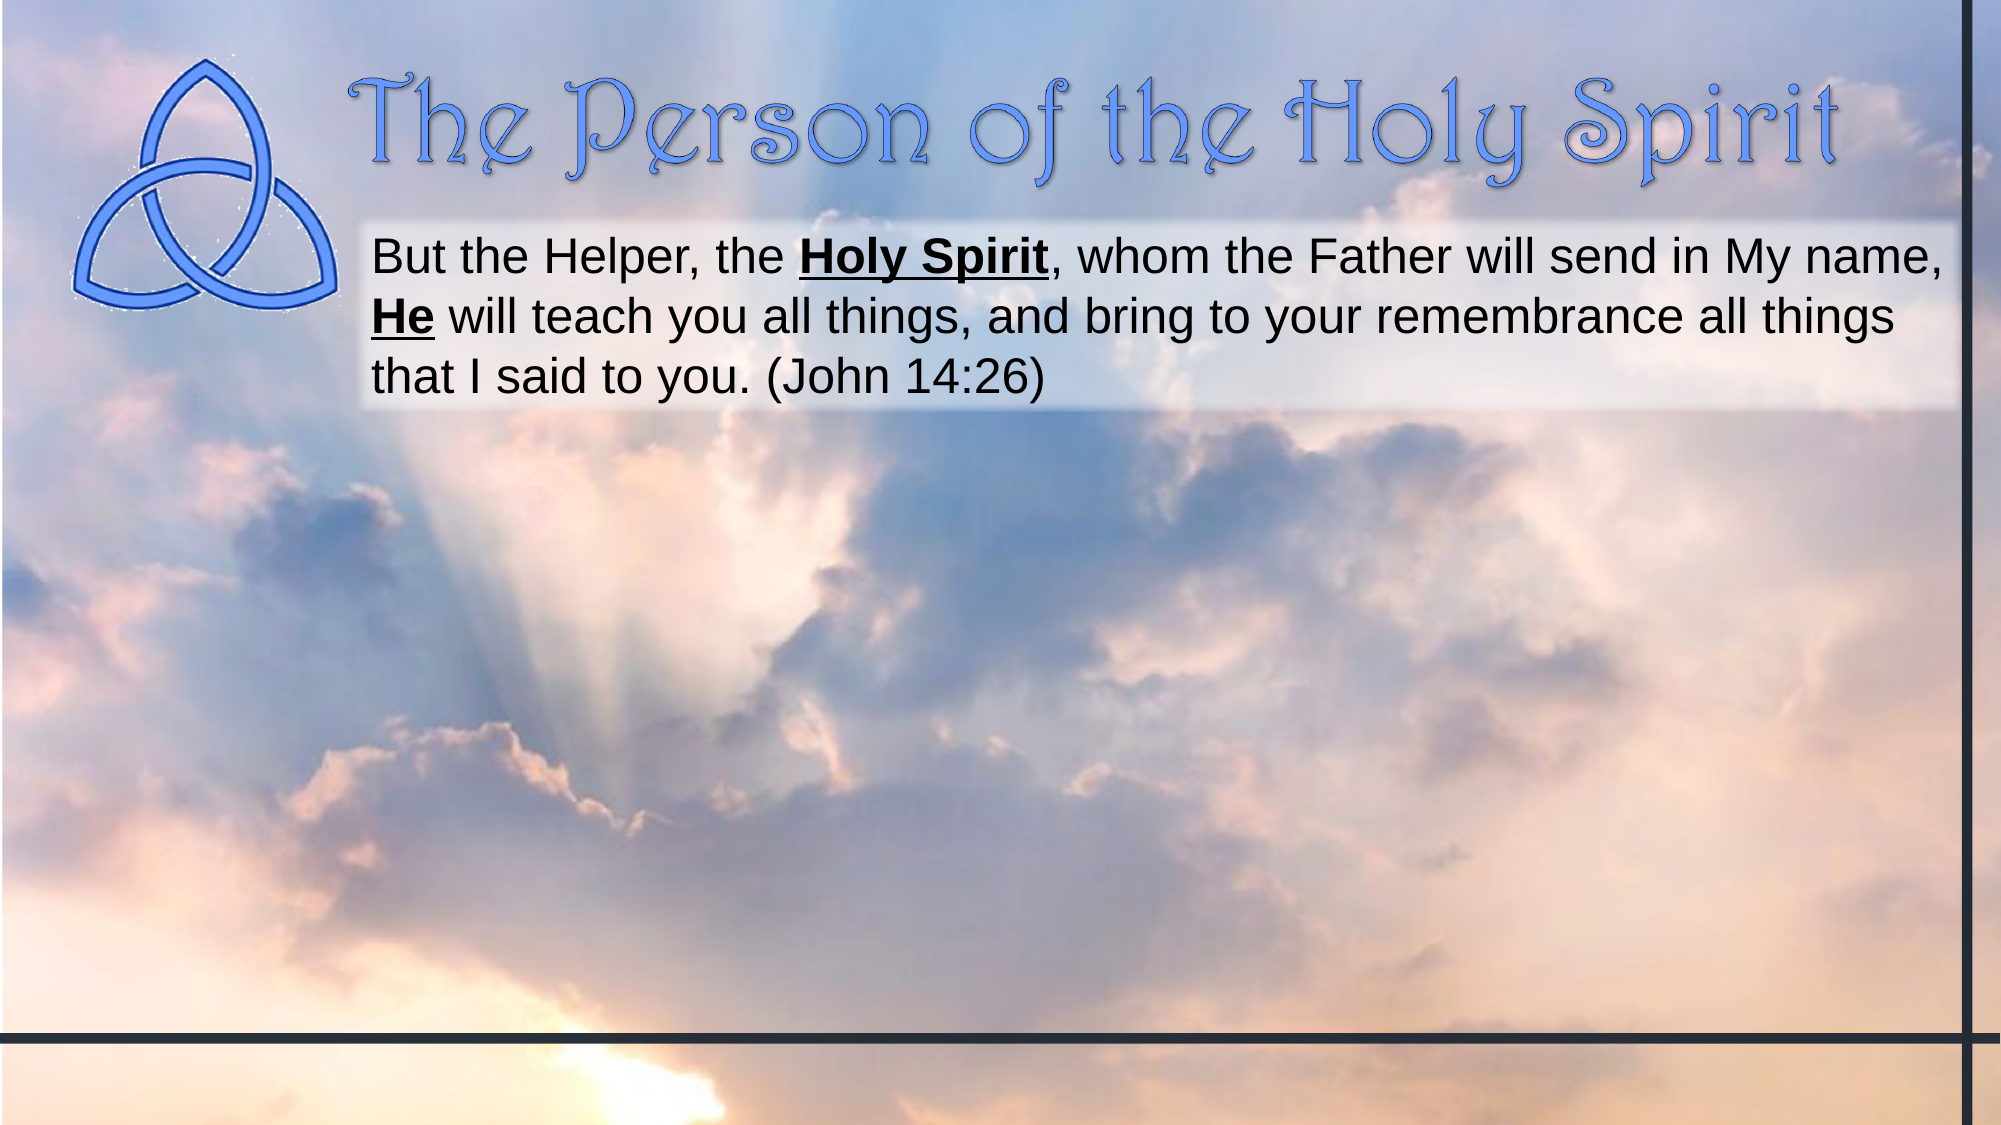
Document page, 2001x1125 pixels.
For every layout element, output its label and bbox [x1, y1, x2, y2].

list [0, 0, 2000, 1125]
